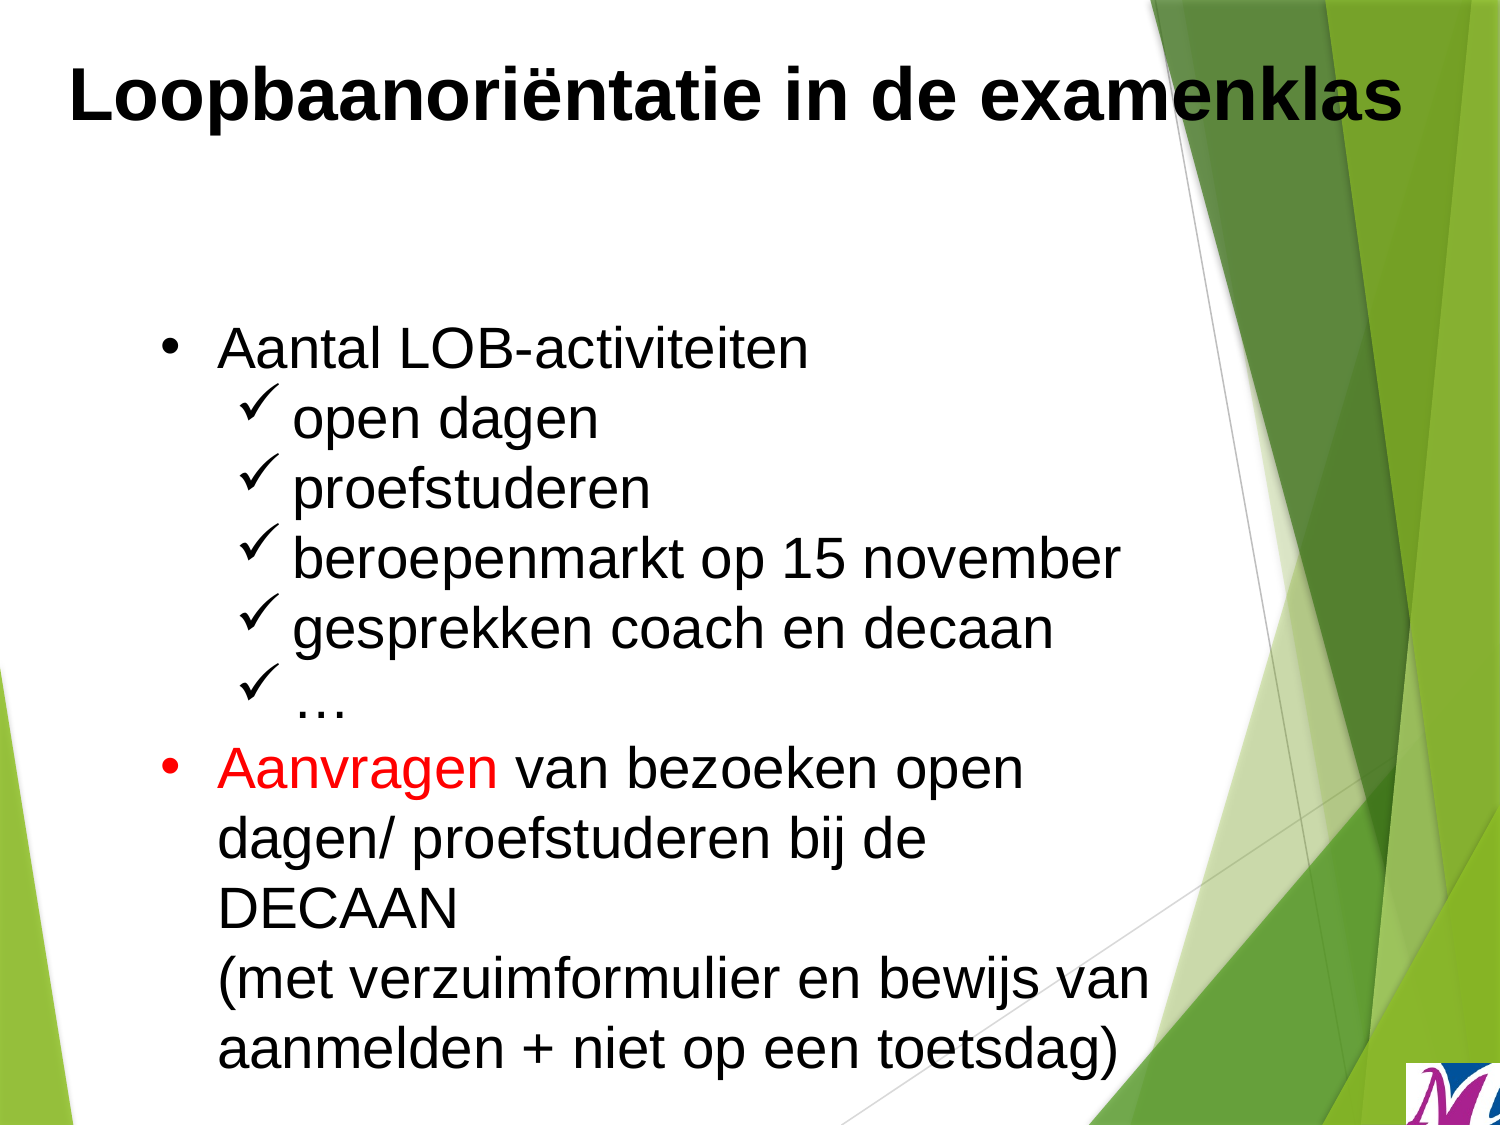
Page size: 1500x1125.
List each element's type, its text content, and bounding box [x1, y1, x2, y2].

title Loopbaanoriëntatie in de examenklas [53, 37, 1451, 225]
picture [1405, 1063, 1500, 1125]
text_box Aantal LOB-activiteiten open dagen proefstuderen beroepenmarkt op 15 november gesprekken coach en decaan … Aanvragen van bezoeken open dagen/ proefstuderen bij de DECAAN (met verzuimformulier en bewijs van aanmelden + niet op een toetsdag) [0, 302, 1170, 1125]
